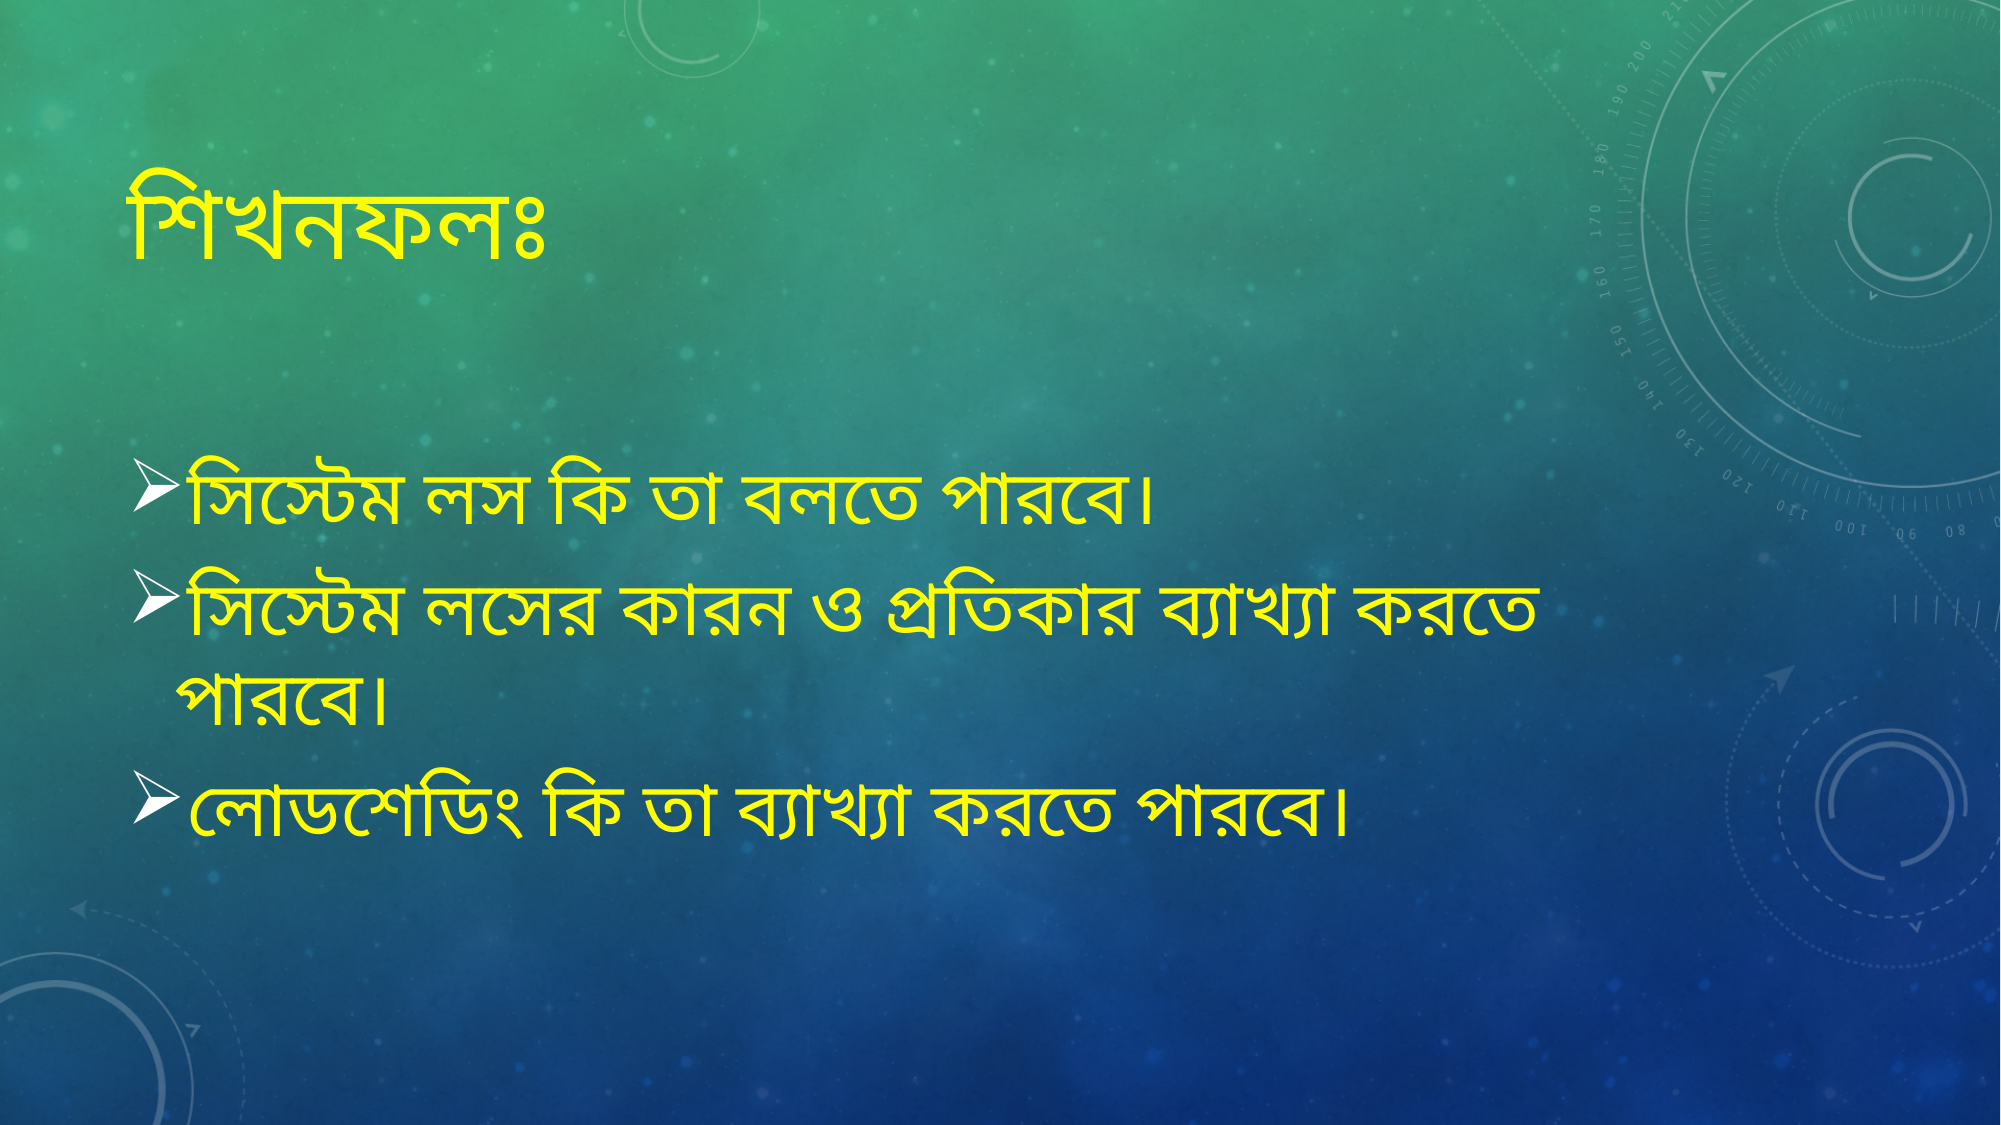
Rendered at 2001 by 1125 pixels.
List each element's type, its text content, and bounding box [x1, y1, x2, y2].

list সিস্টেম লস কি তা বলতে পারবে। সিস্টেম লসের কারন ও প্রতিকার ব্যাখ্যা করতে পারবে। লোডশেডিং কি তা ব্যাখ্যা করতে পারবে। [112, 351, 1775, 950]
title শিখনফলঃ [112, 99, 1775, 339]
picture [0, 0, 2001, 1125]
